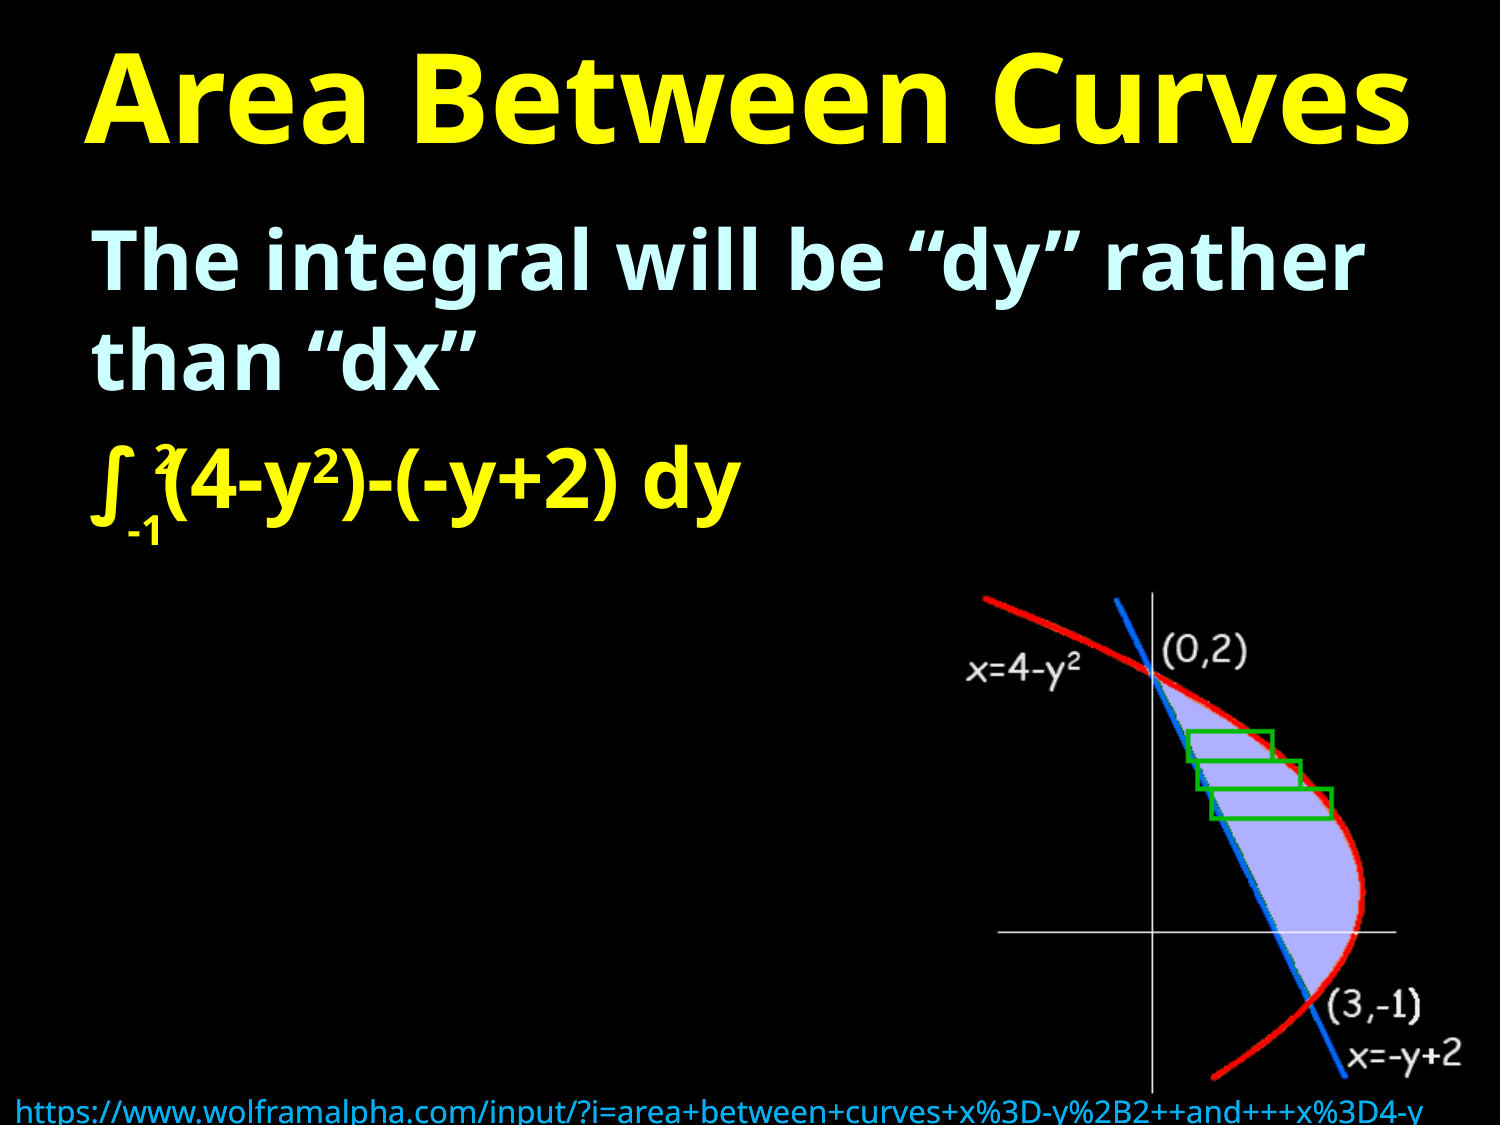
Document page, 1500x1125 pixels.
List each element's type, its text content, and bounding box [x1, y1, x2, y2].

picture [942, 586, 1500, 1101]
title Area Between Curves [0, 0, 1500, 188]
text_box https://www.wolframalpha.com/input/?i=area+between+curves+x%3D-y%2B2++and+++x%3D4-y%5E2 [0, 1084, 1500, 1125]
list The integral will be “dy” rather than “dx” [75, 200, 1425, 1084]
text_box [74, 417, 1001, 563]
